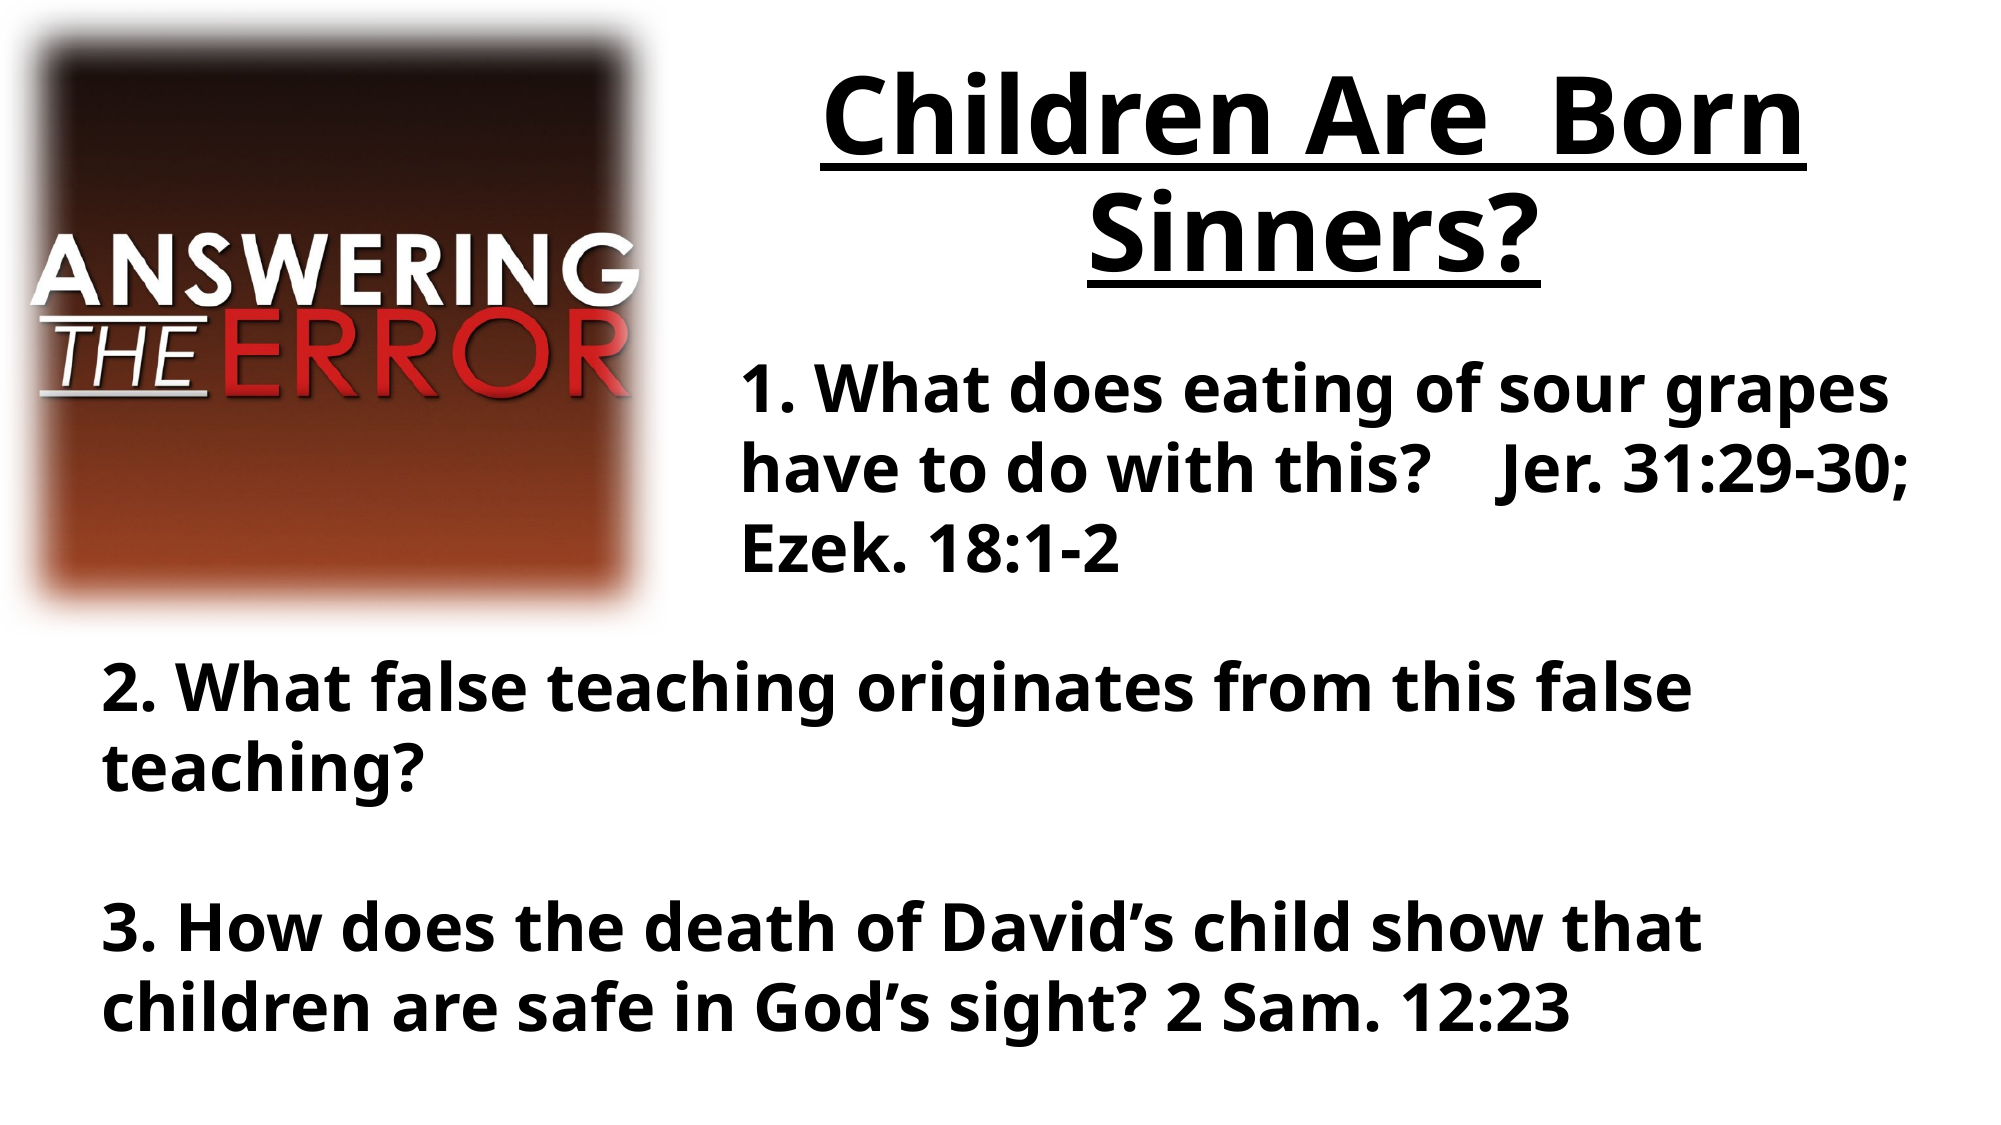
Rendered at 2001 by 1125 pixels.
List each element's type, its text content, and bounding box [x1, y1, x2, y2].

text_box 1. What does eating of sour grapes have to do with this? Jer. 31:29-30; Ezek. 18:1-2 [724, 338, 1946, 593]
picture [0, 0, 669, 638]
text_box Children Are Born Sinners? [790, 53, 1837, 319]
text_box 2. What false teaching originates from this false teaching? 3. How does the death of David’s child show that children are safe in God’s sight? 2 Sam. 12:23 [86, 637, 1946, 1052]
